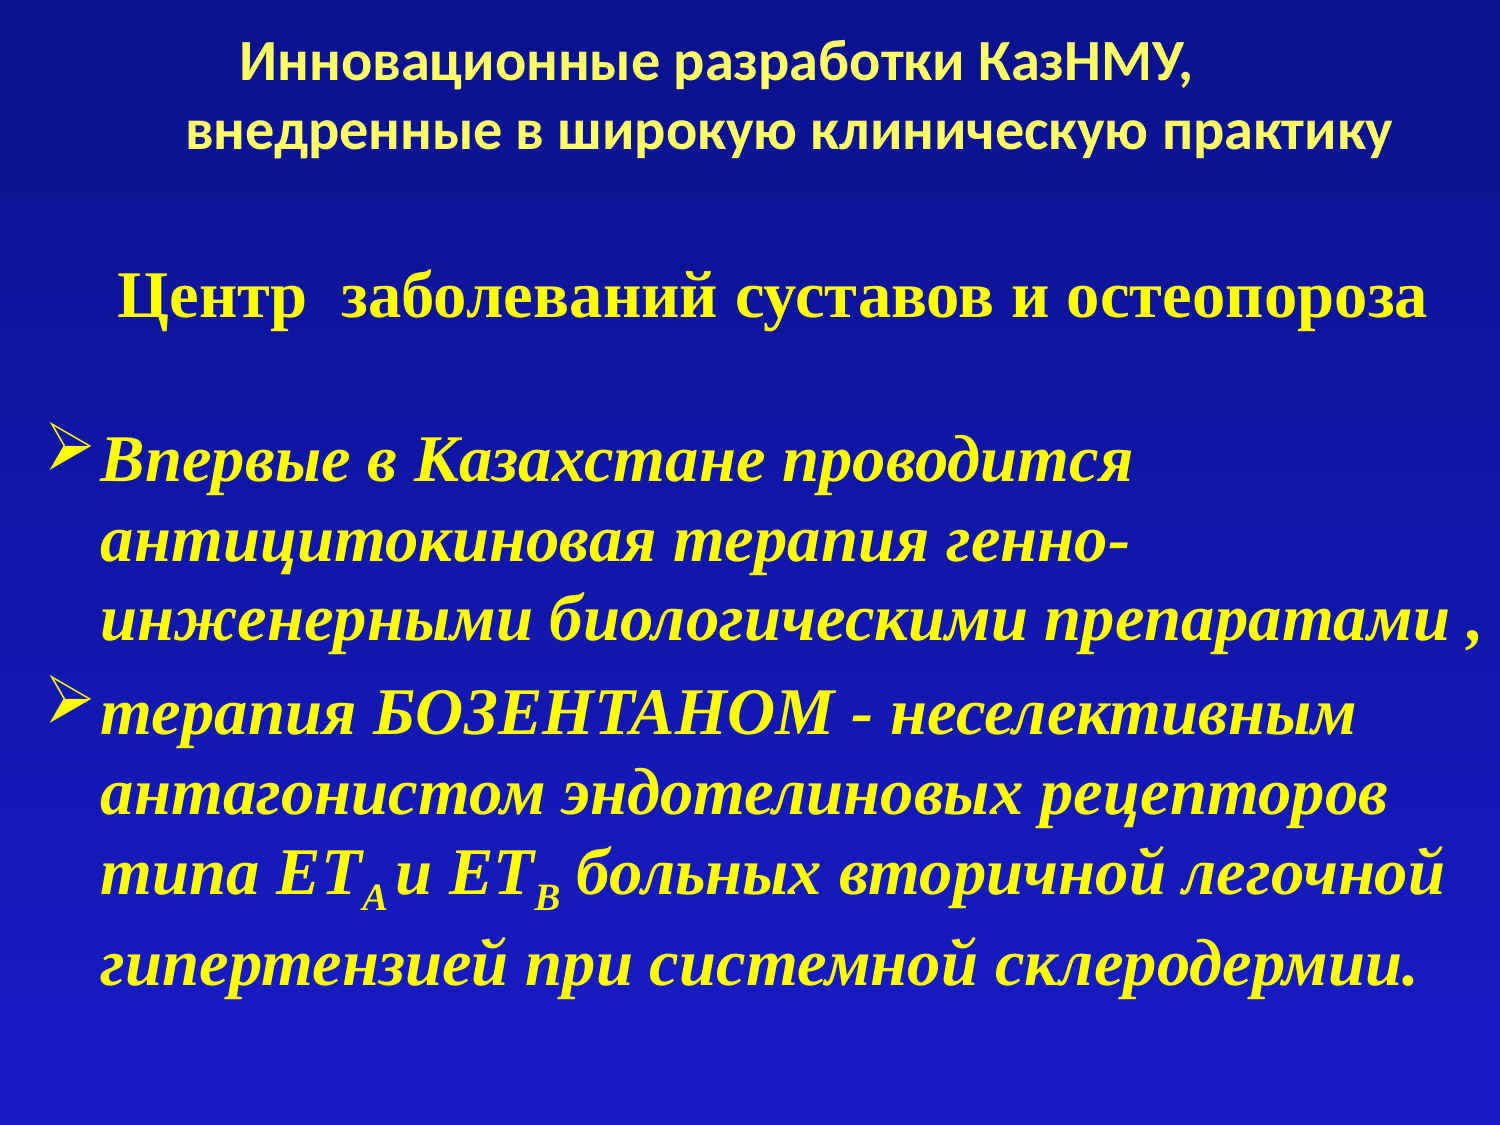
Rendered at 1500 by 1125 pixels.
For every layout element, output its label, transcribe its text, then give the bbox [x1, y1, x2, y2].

list Центр заболеваний суставов и остеопороза Впервые в Казахстане проводится антицитокиновая терапия генно-инженерными биологическими препаратами , терапия БОЗЕНТАНОМ - неселективным антагонистом эндотелиновых рецепторов типа ETA и ETB больных вторичной легочной гипертензией при системной склеродермии. [29, 243, 1500, 1005]
title Инновационные разработки КазНМУ, внедренные в широкую клиническую практику [75, 45, 1425, 209]
